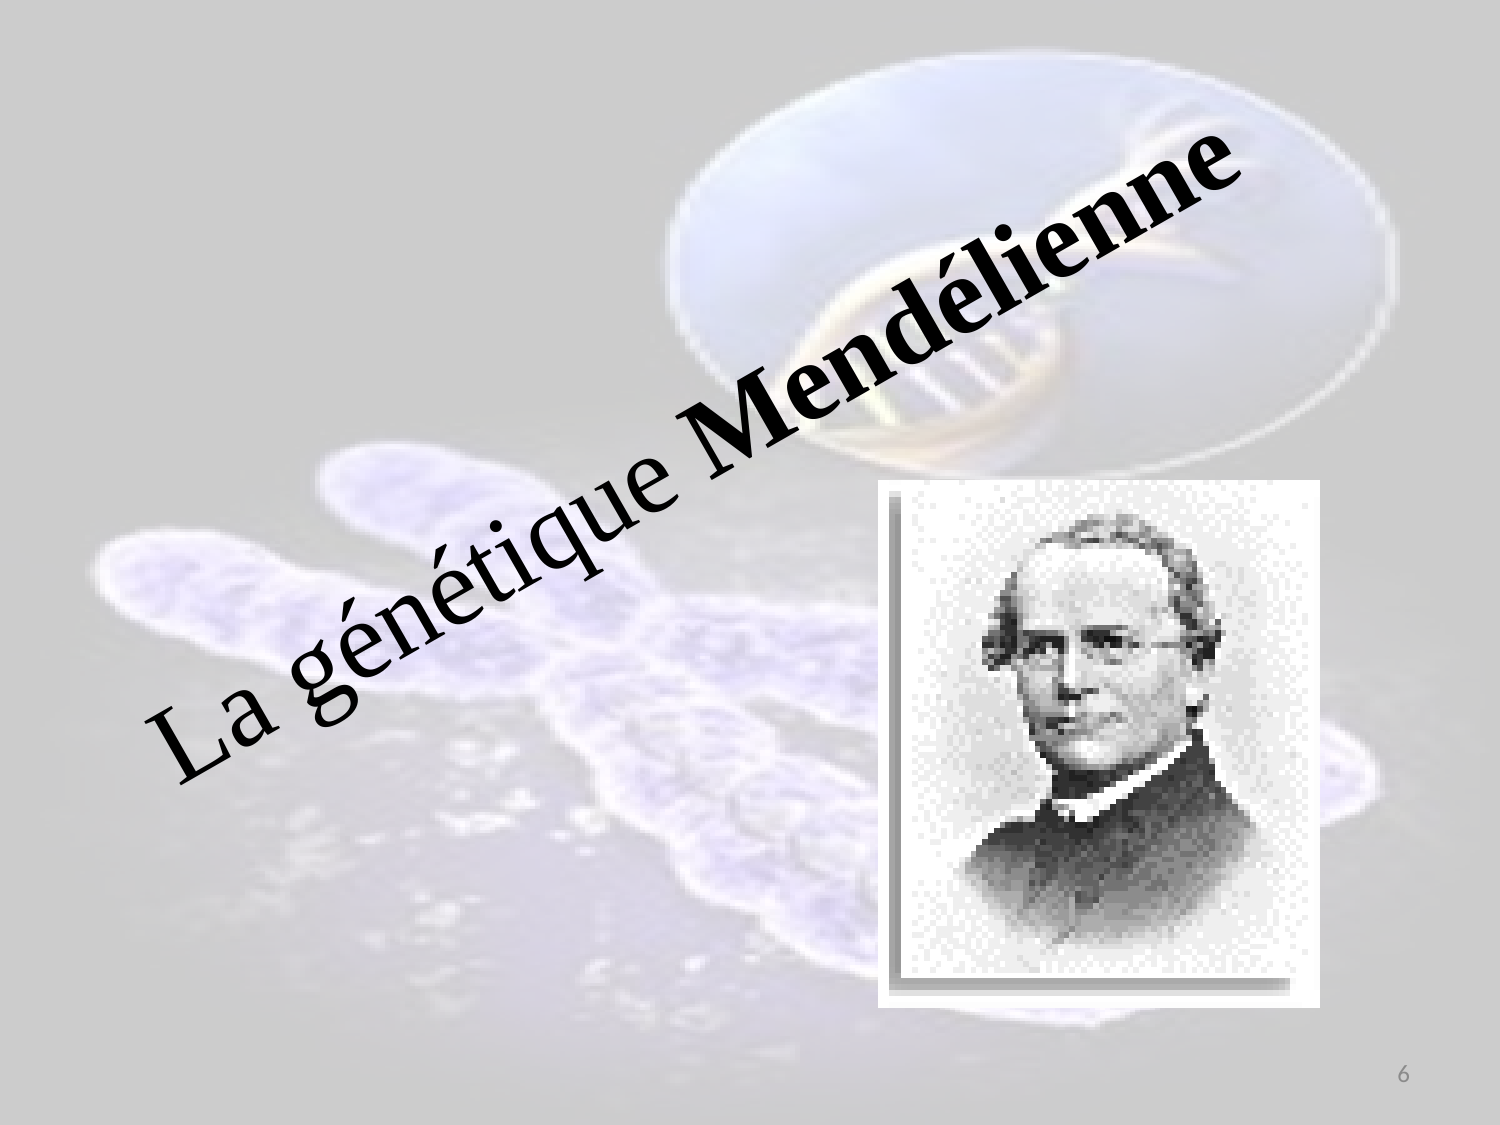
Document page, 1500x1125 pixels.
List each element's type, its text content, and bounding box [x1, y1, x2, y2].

picture [878, 480, 1320, 1008]
slide_number 6 [1074, 1042, 1425, 1103]
title La génétique Mendélienne [58, 23, 1323, 859]
